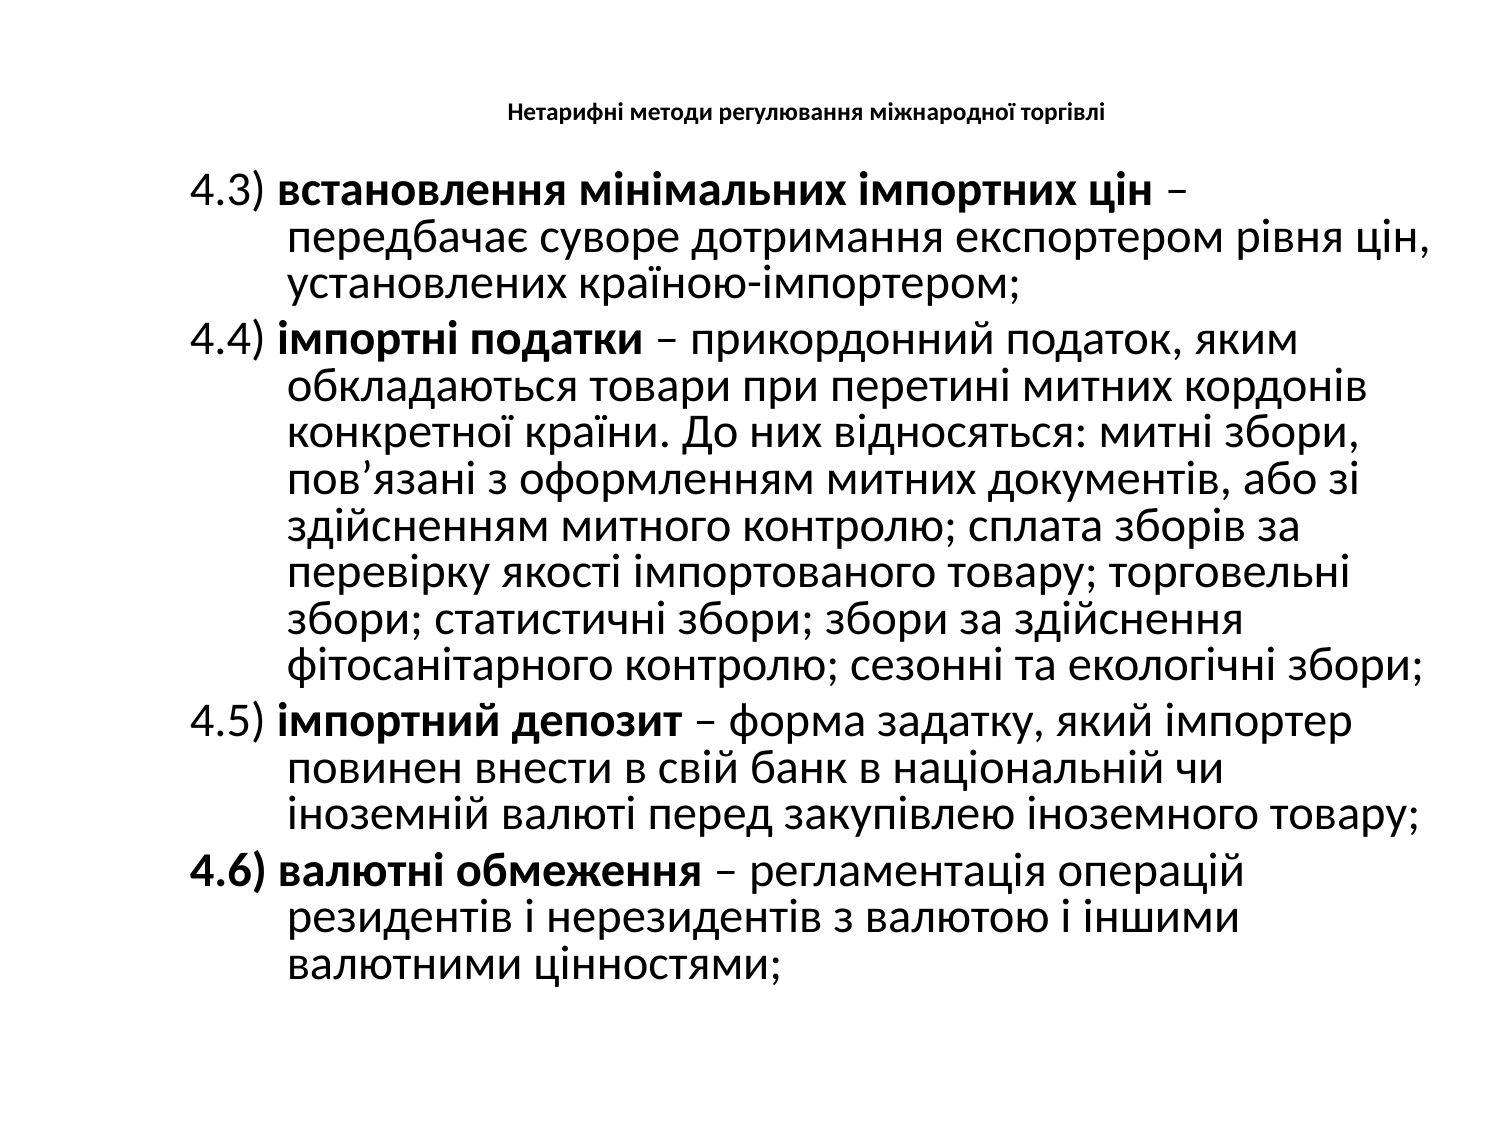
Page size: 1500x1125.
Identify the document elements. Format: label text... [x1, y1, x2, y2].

title Нетарифні методи регулювання міжнародної торгівлі [174, 65, 1450, 138]
list 4.3) встановлення мінімальних імпортних цін – передбачає суворе дотримання експортером рівня цін, установлених країною-імпортером; 4.4) імпортні податки – прикордонний податок, яким обкладаються товари при перетині митних кордонів конкретної країни. До них відносяться: митні збори, пов’язані з оформленням митних документів, або зі здійсненням митного контролю; сплата зборів за перевірку якості імпортованого товару; торговельні збори; статистичні збори; збори за здійснення фітосанітарного контролю; сезонні та екологічні збори; 4.5) імпортний депозит – форма задатку, який імпортер повинен внести в свій банк в національній чи іноземній валюті перед закупівлею іноземного товару; 4.6) валютні обмеження – регламентація операцій резидентів і нерезидентів з валютою і іншими валютними цінностями; [174, 160, 1450, 1071]
